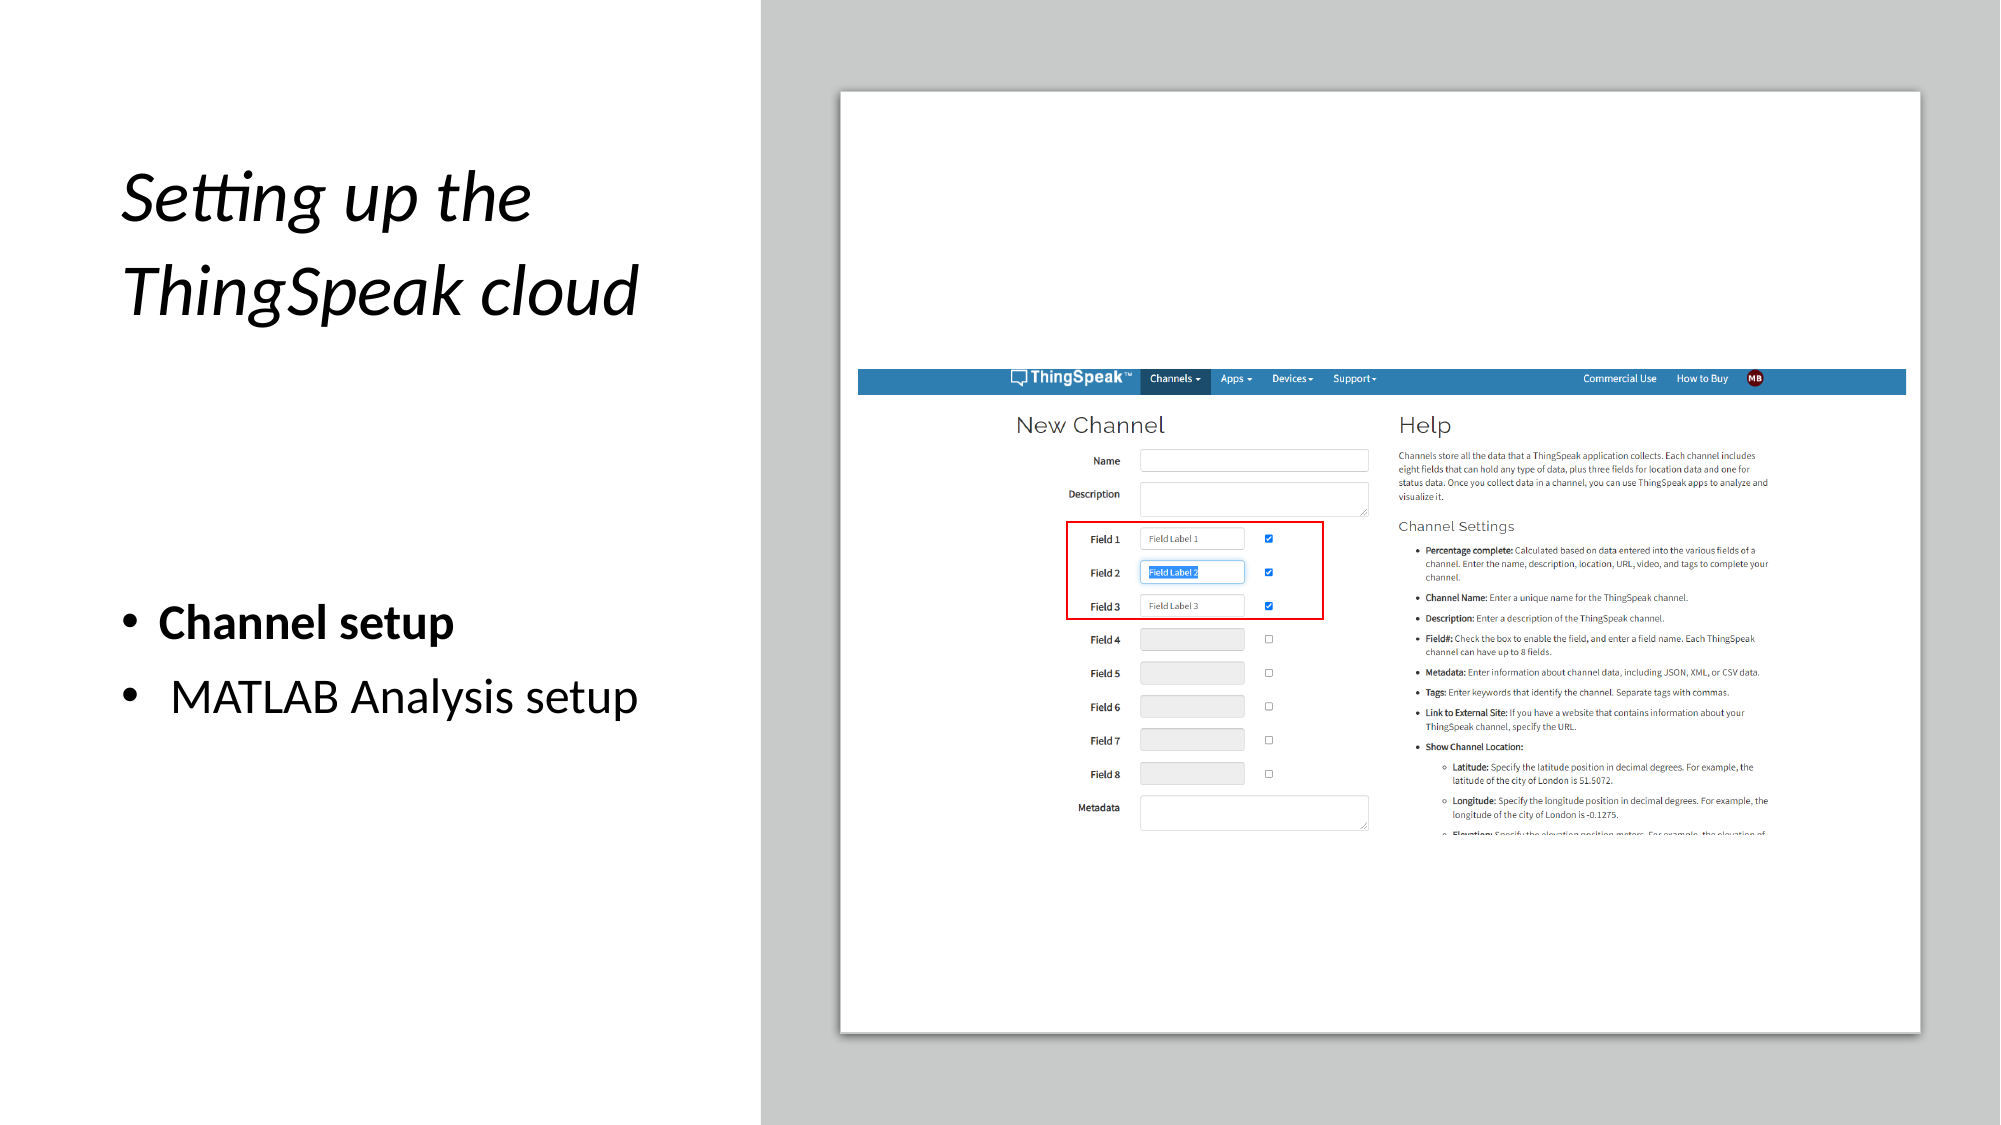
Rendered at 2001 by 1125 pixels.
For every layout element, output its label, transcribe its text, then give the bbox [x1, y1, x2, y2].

text_box [760, 0, 2000, 1125]
title Setting up the ThingSpeak cloud [106, 103, 682, 370]
text_box [839, 90, 1922, 1034]
picture [857, 369, 1907, 835]
list Channel setup MATLAB Analysis setup [106, 399, 682, 1021]
